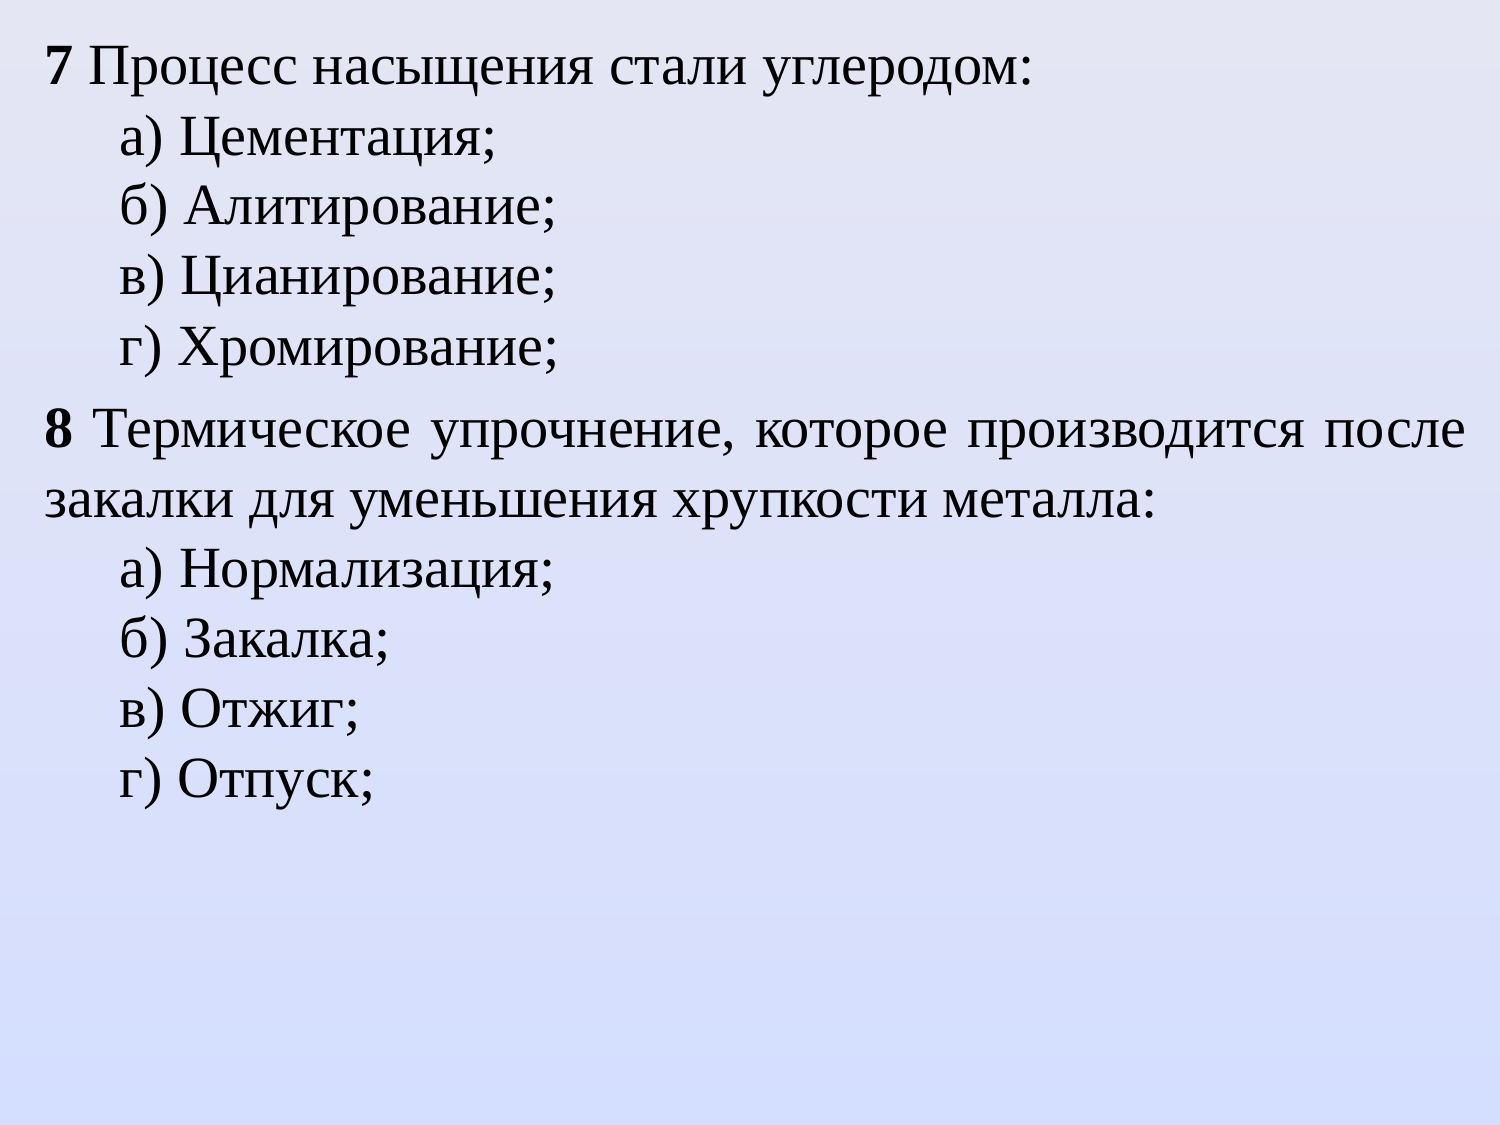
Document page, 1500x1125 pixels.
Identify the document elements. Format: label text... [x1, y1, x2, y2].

list 7 Процесс насыщения стали углеродом: а) Цементация; б) Алитирование; в) Цианирование; г) Хромирование; 8 Термическое упрочнение, которое производится после закалки для уменьшения хрупкости металла: а) Нормализация; б) Закалка; в) Отжиг; г) Отпуск; [29, 19, 1483, 1070]
